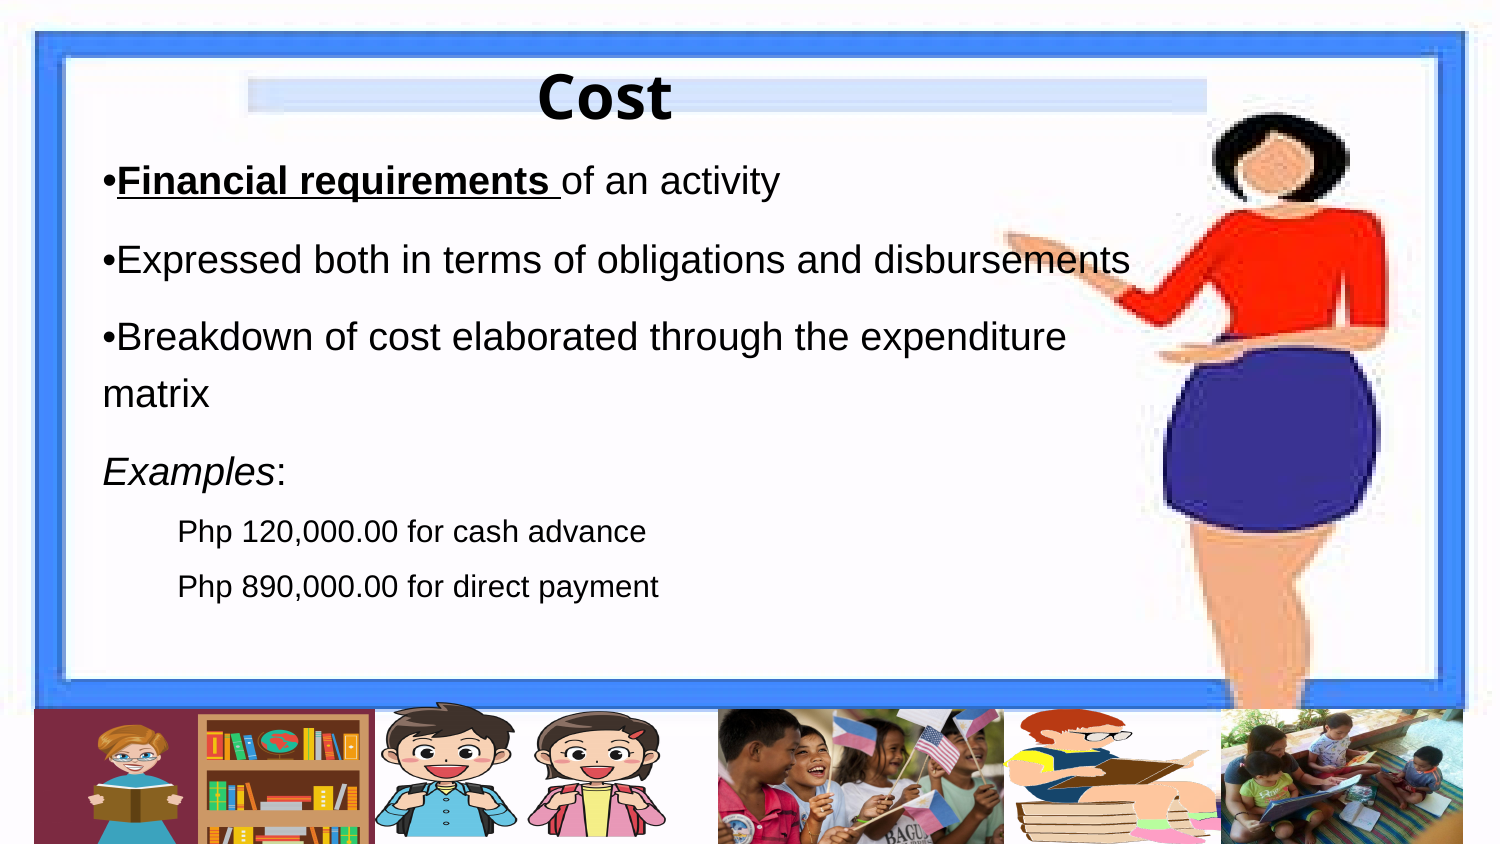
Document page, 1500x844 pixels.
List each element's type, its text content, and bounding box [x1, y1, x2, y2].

subtitle •Financial requirements of an activity •Expressed both in terms of obligations and disbursements •Breakdown of cost elaborated through the expenditure matrix Examples: Php 120,000.00 for cash advance Php 890,000.00 for direct payment [87, 128, 1147, 263]
subtitle Cost [29, 42, 1182, 163]
picture [0, 0, 1500, 844]
